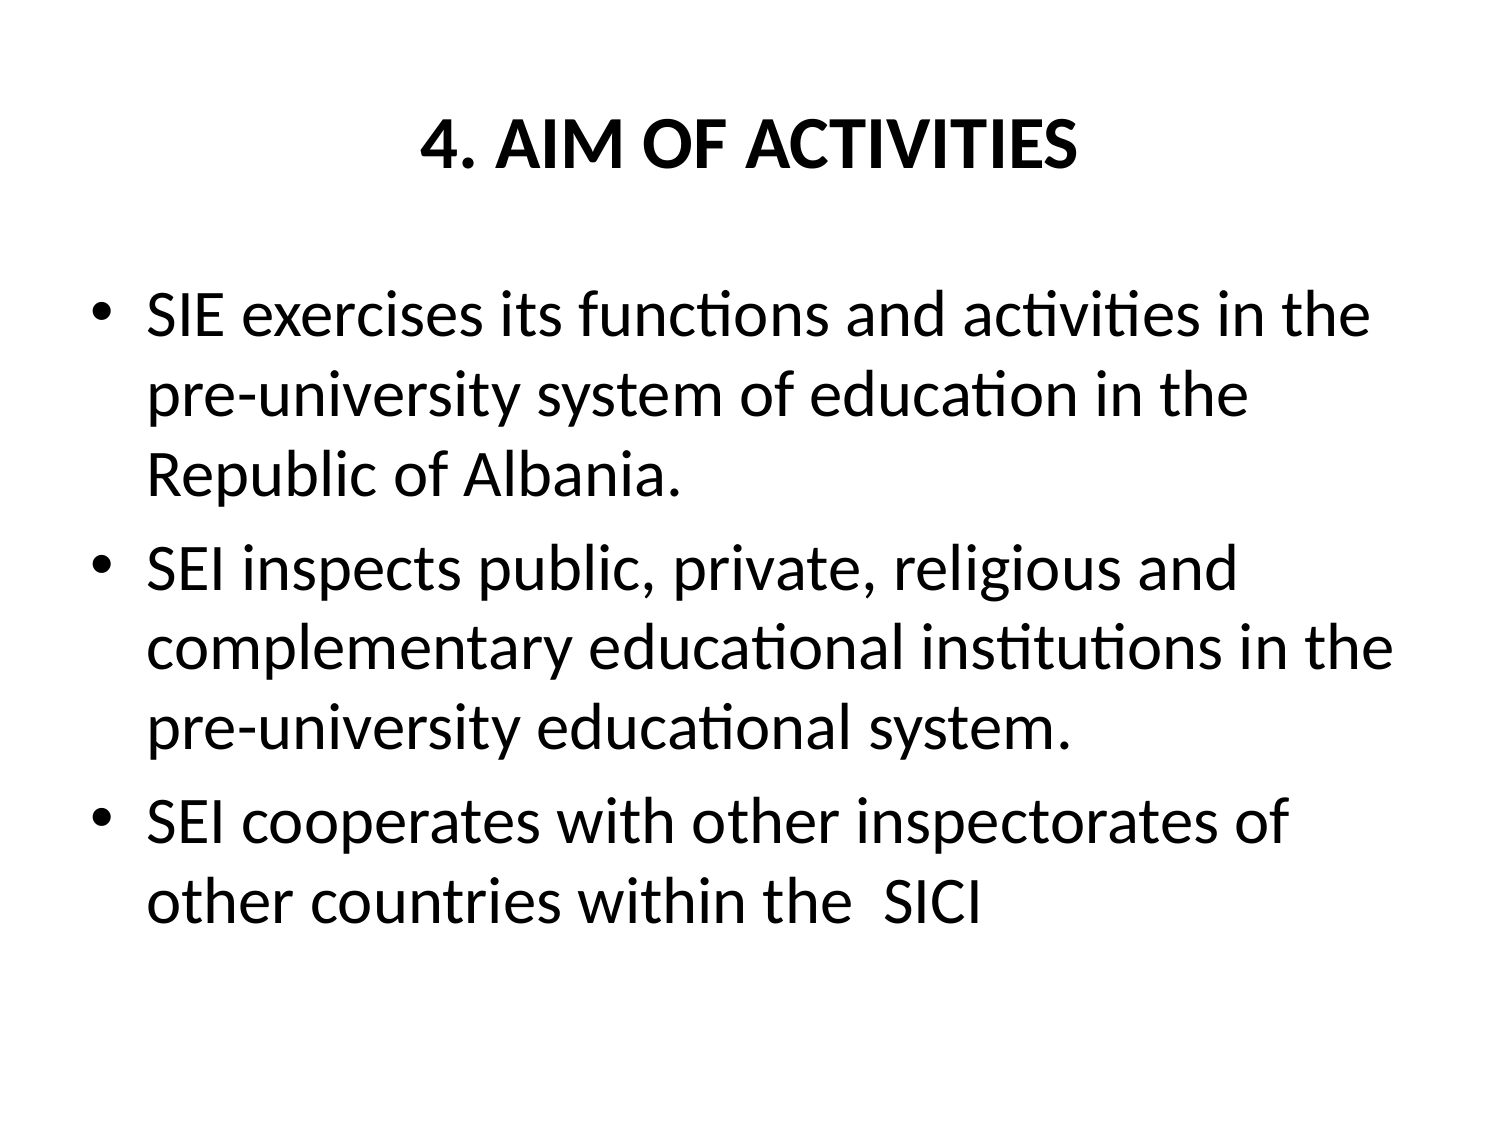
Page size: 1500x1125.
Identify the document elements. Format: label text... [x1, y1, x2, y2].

title 4. AIM OF ACTIVITIES [75, 45, 1425, 233]
list SIE exercises its functions and activities in the pre-university system of education in the Republic of Albania. SEI inspects public, private, religious and complementary educational institutions in the pre-university educational system. SEI cooperates with other inspectorates of other countries within the SICI [75, 262, 1425, 1005]
